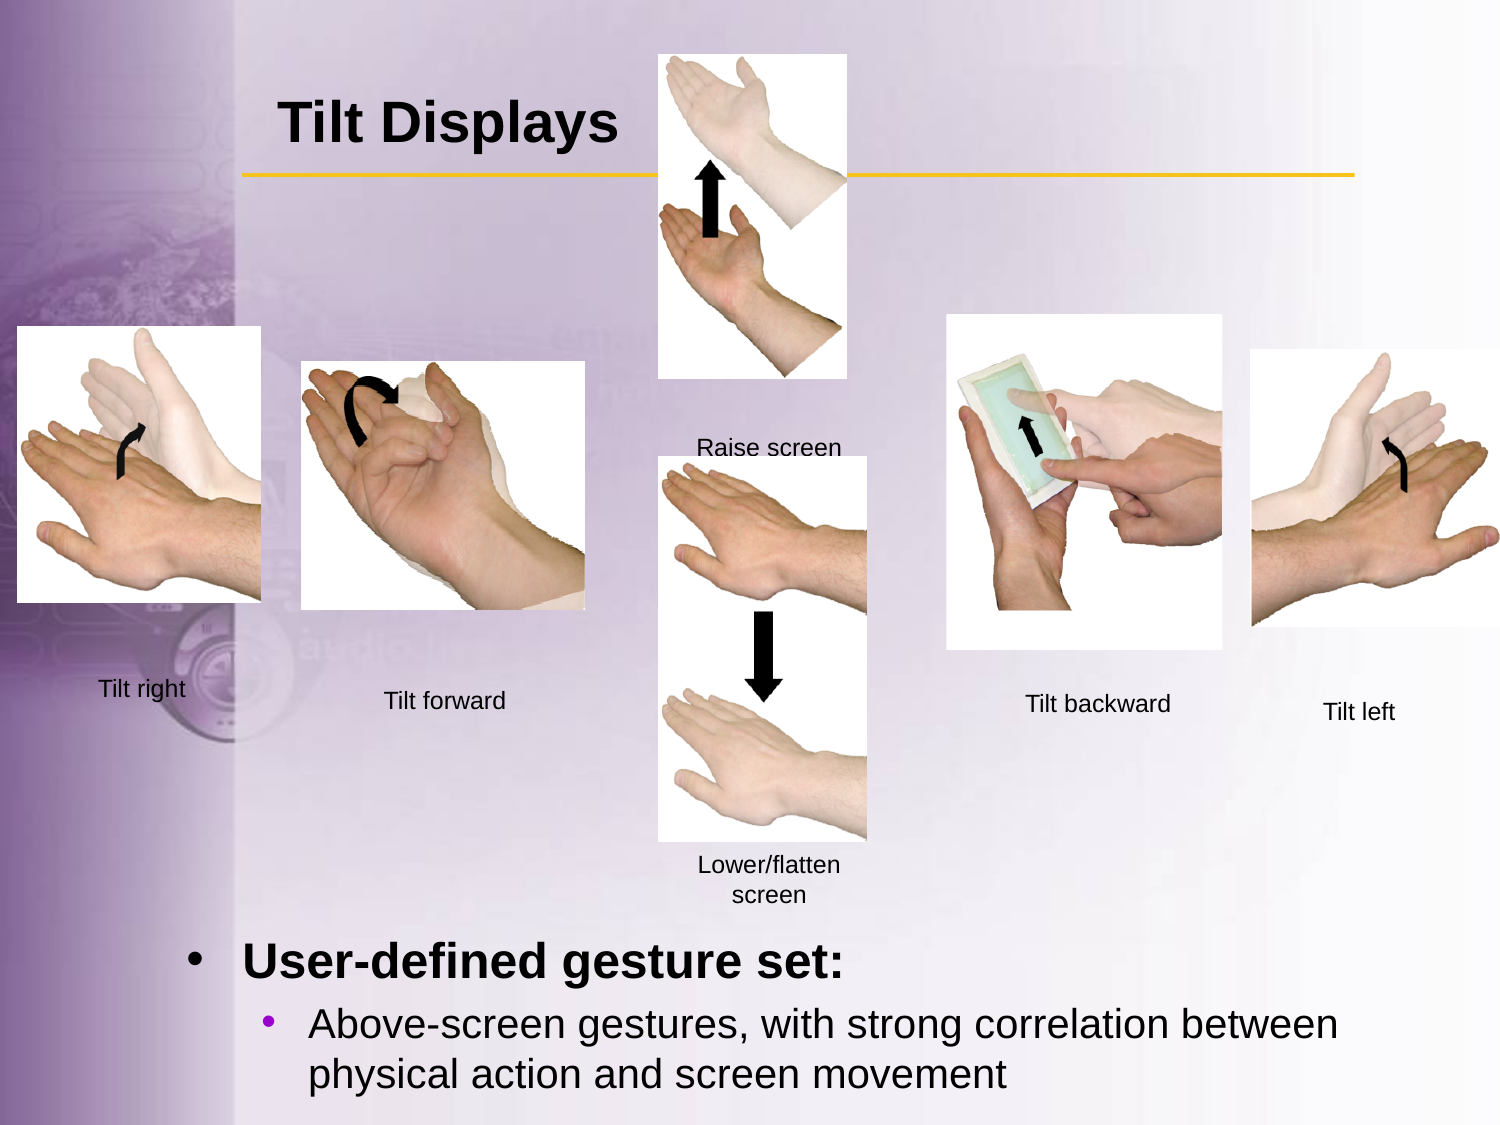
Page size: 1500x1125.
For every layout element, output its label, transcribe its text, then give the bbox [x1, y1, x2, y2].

title Tilt Displays [885, 62, 1488, 176]
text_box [1250, 349, 1500, 748]
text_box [658, 456, 881, 941]
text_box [946, 314, 1223, 740]
list User-defined gesture set: Above-screen gestures, with strong correlation between physical action and screen movement [170, 920, 1397, 1125]
picture [0, 0, 1500, 1125]
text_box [300, 361, 585, 737]
title Tilt Displays [262, 62, 653, 176]
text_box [17, 325, 262, 725]
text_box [658, 54, 881, 456]
